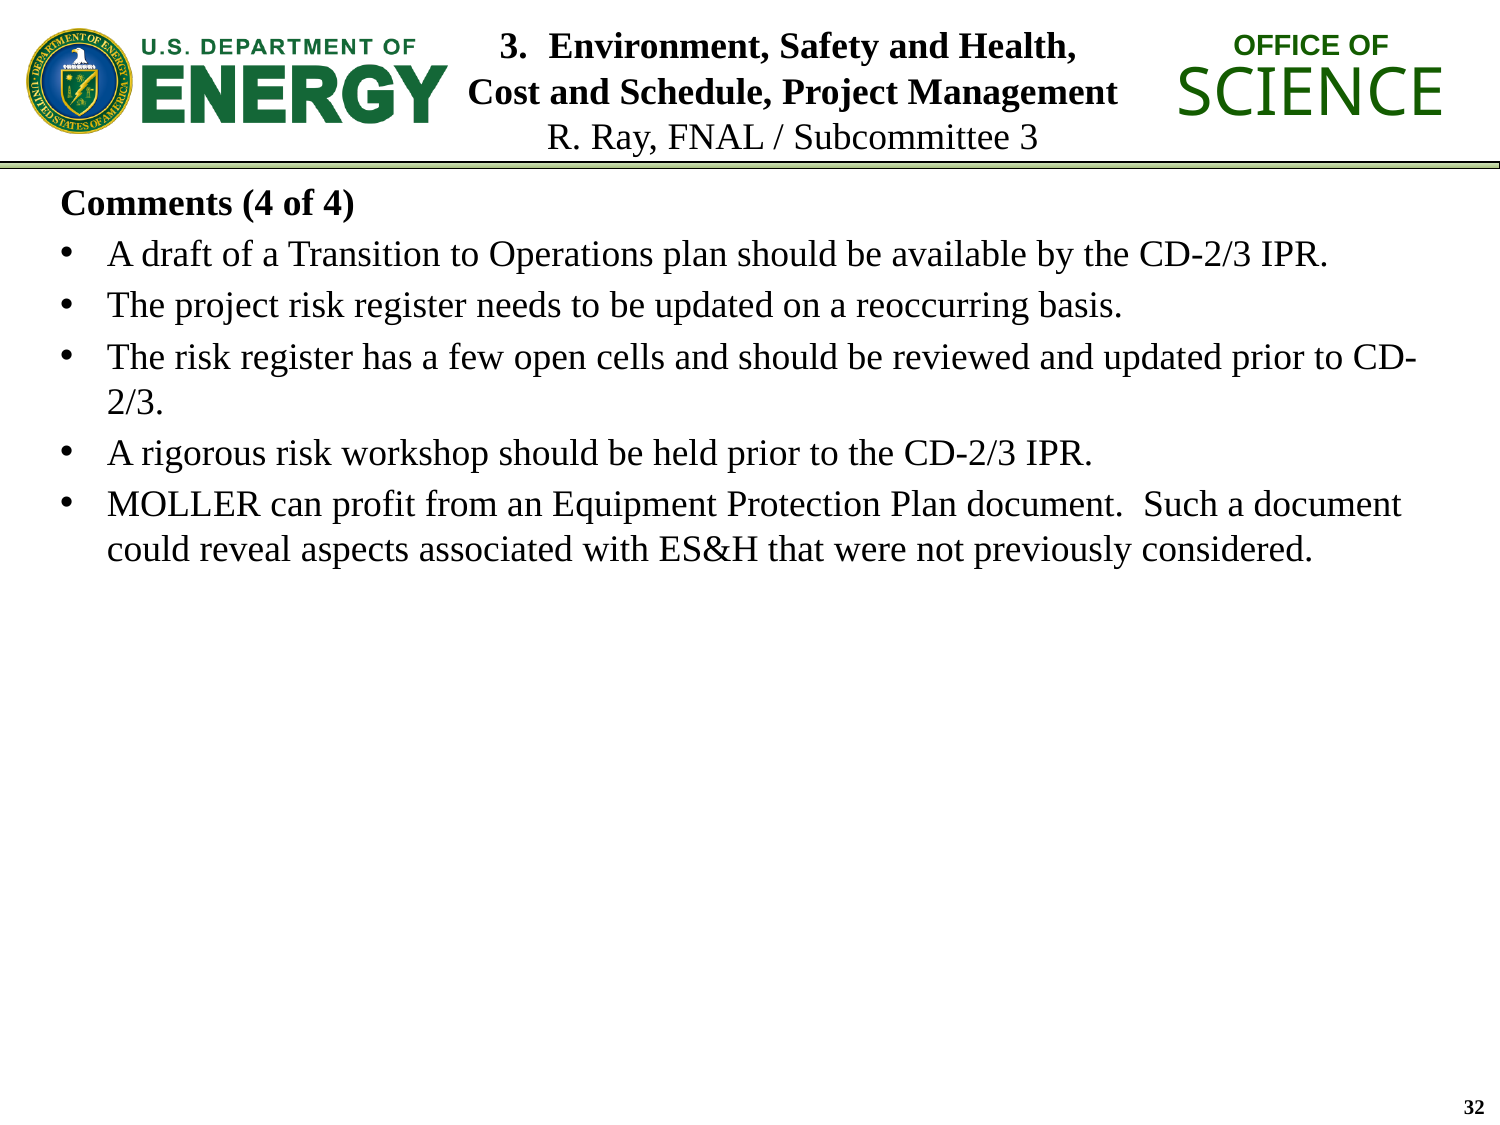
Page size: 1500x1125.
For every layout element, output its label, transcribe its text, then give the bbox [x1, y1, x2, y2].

picture [26, 28, 414, 134]
text_box Comments (4 of 4) A draft of a Transition to Operations plan should be available by the CD-2/3 IPR. The project risk register needs to be updated on a reoccurring basis. The risk register has a few open cells and should be reviewed and updated prior to CD-2/3. A rigorous risk workshop should be held prior to the CD-2/3 IPR. MOLLER can profit from an Equipment Protection Plan document. Such a document could reveal aspects associated with ES&H that were not previously considered. [45, 170, 1463, 622]
slide_number 32 [1437, 1085, 1500, 1125]
title 3. Environment, Safety and Health, Cost and Schedule, Project Management R. Ray, FNAL / Subcommittee 3 [414, 18, 1172, 156]
